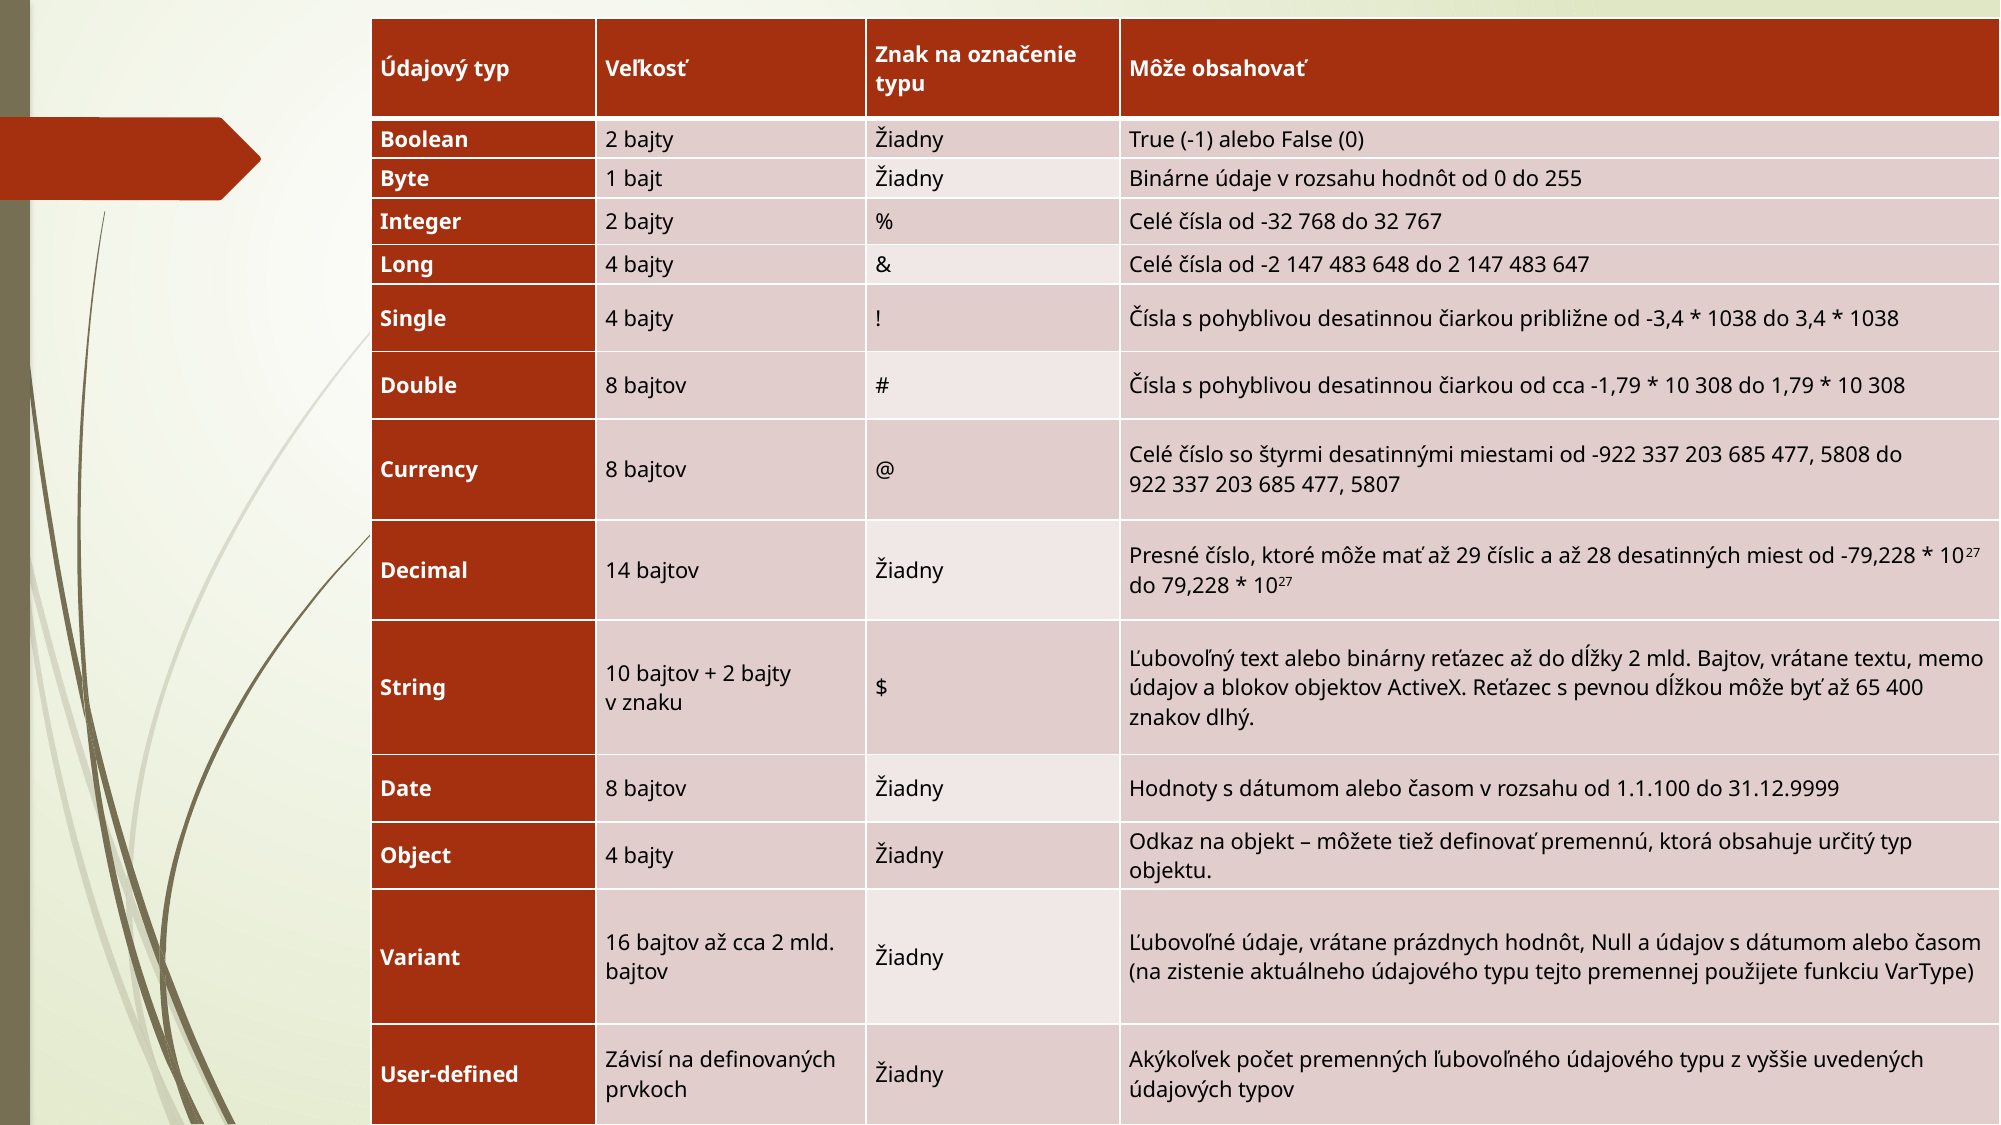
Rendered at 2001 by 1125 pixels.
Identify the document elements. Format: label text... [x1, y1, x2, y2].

table_cell Currency [372, 420, 595, 519]
table_cell 8 bajtov [597, 352, 865, 418]
table_cell Ľubovoľný text alebo binárny reťazec až do dĺžky 2 mld. Bajtov, vrátane textu, memo údajov a blokov objektov ActiveX. Reťazec s pevnou dĺžkou môže byť až 65 400 znakov dlhý. [1121, 621, 1999, 754]
table_cell Object [372, 823, 595, 888]
table_cell Single [372, 285, 595, 351]
table_cell 14 bajtov [597, 521, 865, 619]
table_header Znak na označenie typu [867, 19, 1119, 116]
table_cell 4 bajty [597, 285, 865, 351]
table_cell @ [867, 420, 1119, 519]
table_cell Celé čísla od -2 147 483 648 do 2 147 483 647 [1121, 245, 1999, 283]
table_cell Celé čísla od -32 768 do 32 767 [1121, 199, 1999, 244]
table_cell & [867, 245, 1119, 283]
table_cell 2 bajty [597, 199, 865, 244]
table_cell Long [372, 245, 595, 283]
table_cell Akýkoľvek počet premenných ľubovoľného údajového typu z vyššie uvedených údajových typov [1121, 1025, 1999, 1124]
table_cell 4 bajty [597, 823, 865, 888]
table_cell 10 bajtov + 2 bajty v znaku [597, 621, 865, 754]
table_cell # [867, 352, 1119, 418]
table_cell Variant [372, 890, 595, 1023]
table_cell Čísla s pohyblivou desatinnou čiarkou od cca -1,79 * 10 308 do 1,79 * 10 308 [1121, 352, 1999, 418]
table_cell Odkaz na objekt – môžete tiež definovať premennú, ktorá obsahuje určitý typ objektu. [1121, 823, 1999, 888]
table_cell Žiadny [867, 755, 1119, 821]
table_cell $ [867, 621, 1119, 754]
table_cell Žiadny [867, 159, 1119, 197]
table_cell % [867, 199, 1119, 244]
table_header Môže obsahovať [1121, 19, 1999, 116]
table_cell Ľubovoľné údaje, vrátane prázdnych hodnôt, Null a údajov s dátumom alebo časom (na zistenie aktuálneho údajového typu tejto premennej použijete funkciu VarType) [1121, 890, 1999, 1023]
table_cell True (-1) alebo False (0) [1121, 121, 1999, 157]
table_cell 4 bajty [597, 245, 865, 283]
table_cell User-defined [372, 1025, 595, 1124]
table_cell Celé číslo so štyrmi desatinnými miestami od -922 337 203 685 477, 5808 do 922 337 203 685 477, 5807 [1121, 420, 1999, 519]
table_cell Presné číslo, ktoré môže mať až 29 číslic a až 28 desatinných miest od -79,228 * 1027 do 79,228 * 1027 [1121, 521, 1999, 619]
table_cell 1 bajt [597, 159, 865, 197]
table_cell Byte [372, 159, 595, 197]
table_cell 8 bajtov [597, 420, 865, 519]
table_cell Integer [372, 199, 595, 244]
table_cell Boolean [372, 121, 595, 157]
table_cell Žiadny [867, 121, 1119, 157]
table_header Veľkosť [597, 19, 865, 116]
table_header Údajový typ [372, 19, 595, 116]
table_cell ! [867, 285, 1119, 351]
table_cell Double [372, 352, 595, 418]
table_cell Žiadny [867, 521, 1119, 619]
table_cell 16 bajtov až cca 2 mld. bajtov [597, 890, 865, 1023]
table_cell Čísla s pohyblivou desatinnou čiarkou približne od -3,4 * 1038 do 3,4 * 1038 [1121, 285, 1999, 351]
table_cell Závisí na definovaných prvkoch [597, 1025, 865, 1124]
table_cell 8 bajtov [597, 755, 865, 821]
table_cell Žiadny [867, 890, 1119, 1023]
table_cell Binárne údaje v rozsahu hodnôt od 0 do 255 [1121, 159, 1999, 197]
table_cell Žiadny [867, 1025, 1119, 1124]
table_cell Žiadny [867, 823, 1119, 888]
table_cell String [372, 621, 595, 754]
table_cell Decimal [372, 521, 595, 619]
table_cell 2 bajty [597, 121, 865, 157]
table_cell Date [372, 755, 595, 821]
table_cell Hodnoty s dátumom alebo časom v rozsahu od 1.1.100 do 31.12.9999 [1121, 755, 1999, 821]
